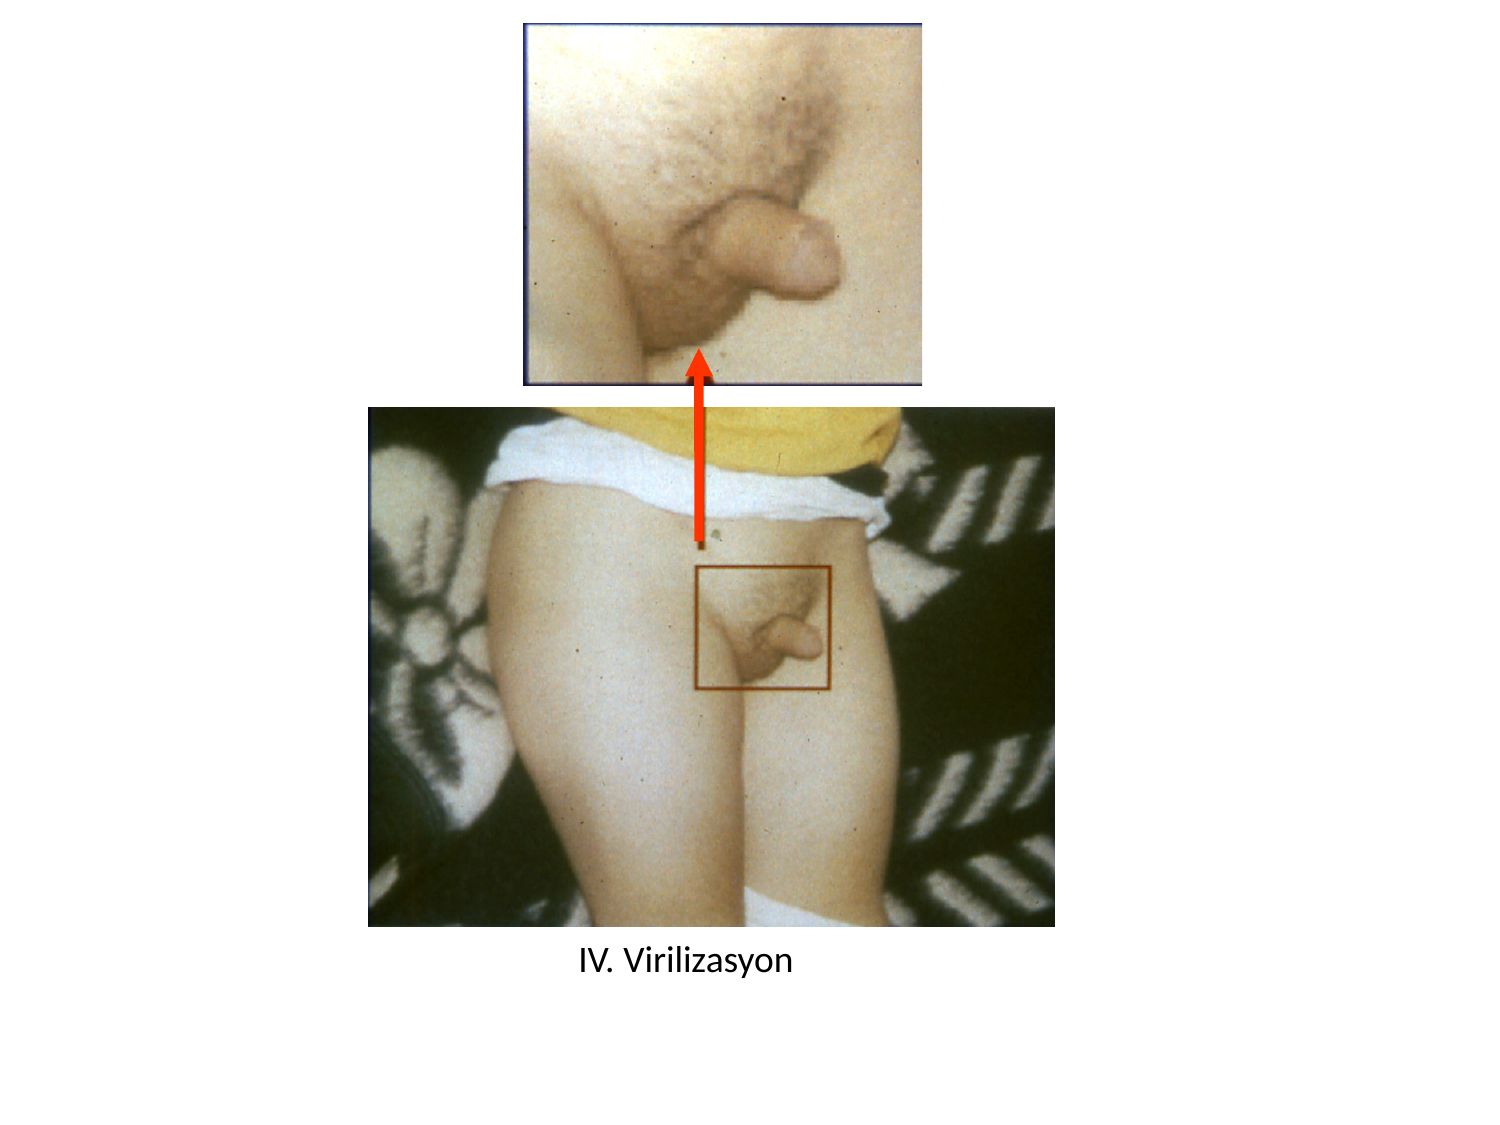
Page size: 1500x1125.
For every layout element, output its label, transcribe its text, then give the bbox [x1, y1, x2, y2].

picture [522, 22, 923, 387]
picture [367, 406, 1056, 927]
text_box IV. Virilizasyon [563, 935, 818, 988]
